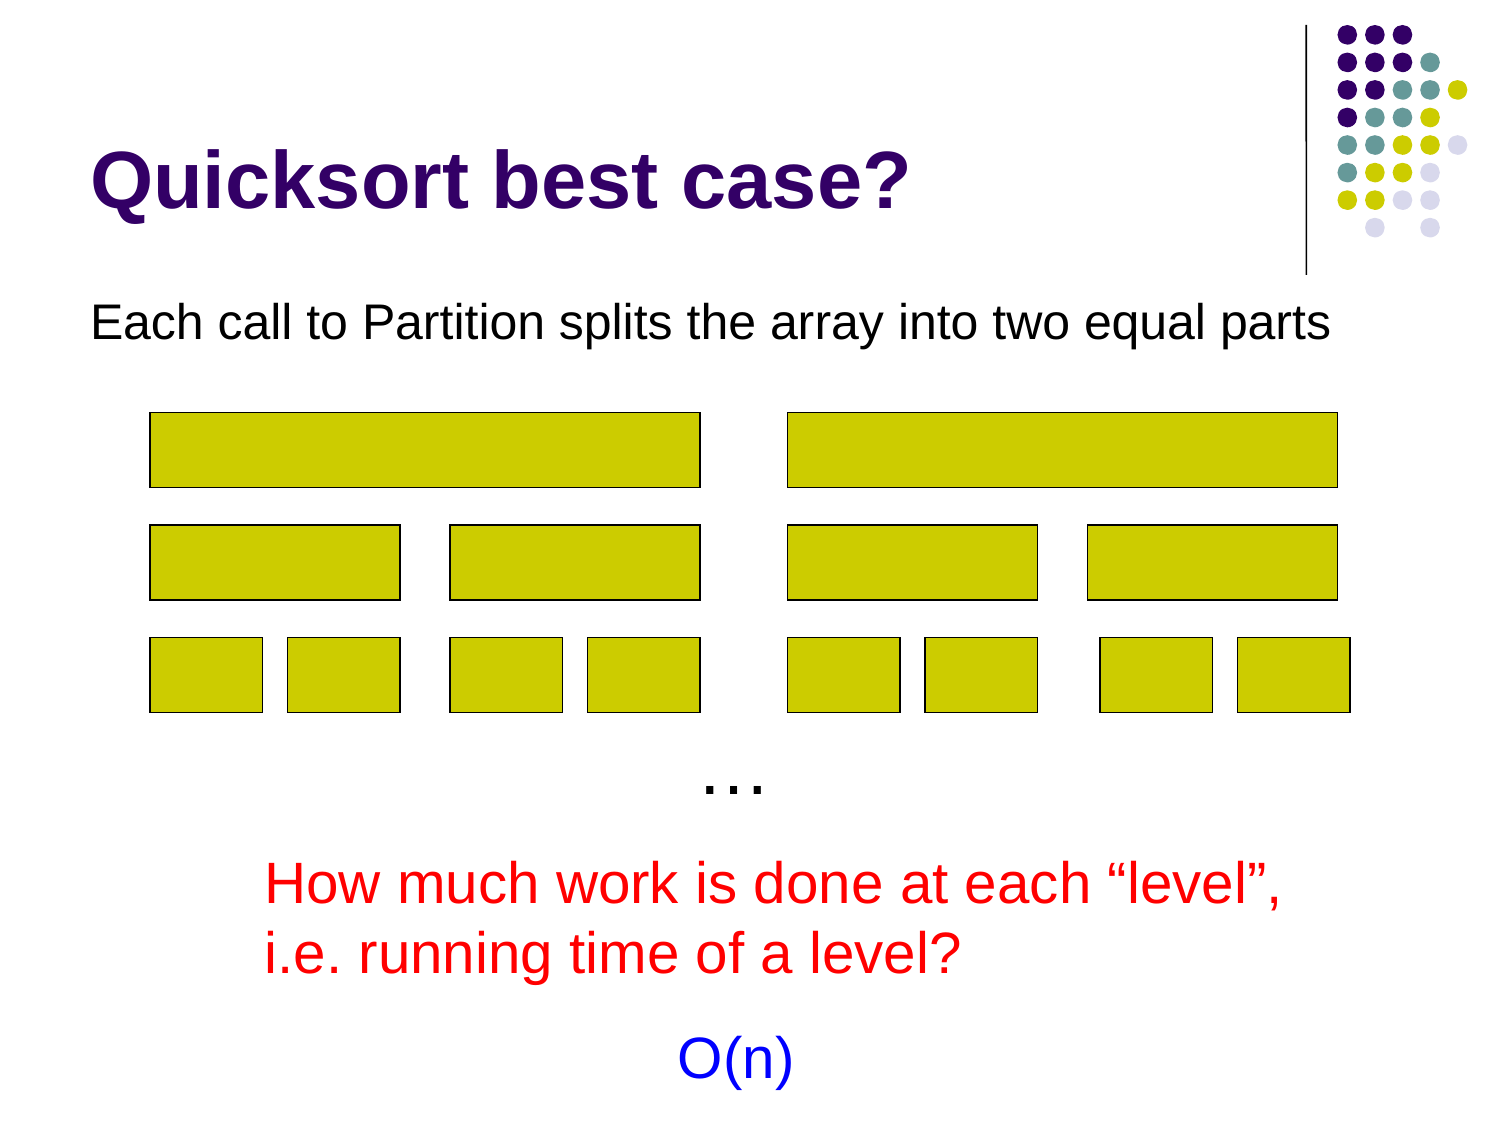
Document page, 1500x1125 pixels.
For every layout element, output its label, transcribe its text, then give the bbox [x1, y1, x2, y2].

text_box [149, 412, 1351, 819]
list Each call to Partition splits the array into two equal parts [74, 281, 1438, 388]
title Quicksort best case? [74, 19, 1313, 233]
text_box O(n) [663, 1012, 810, 1098]
text_box How much work is done at each “level”, i.e. running time of a level? [249, 837, 1300, 993]
